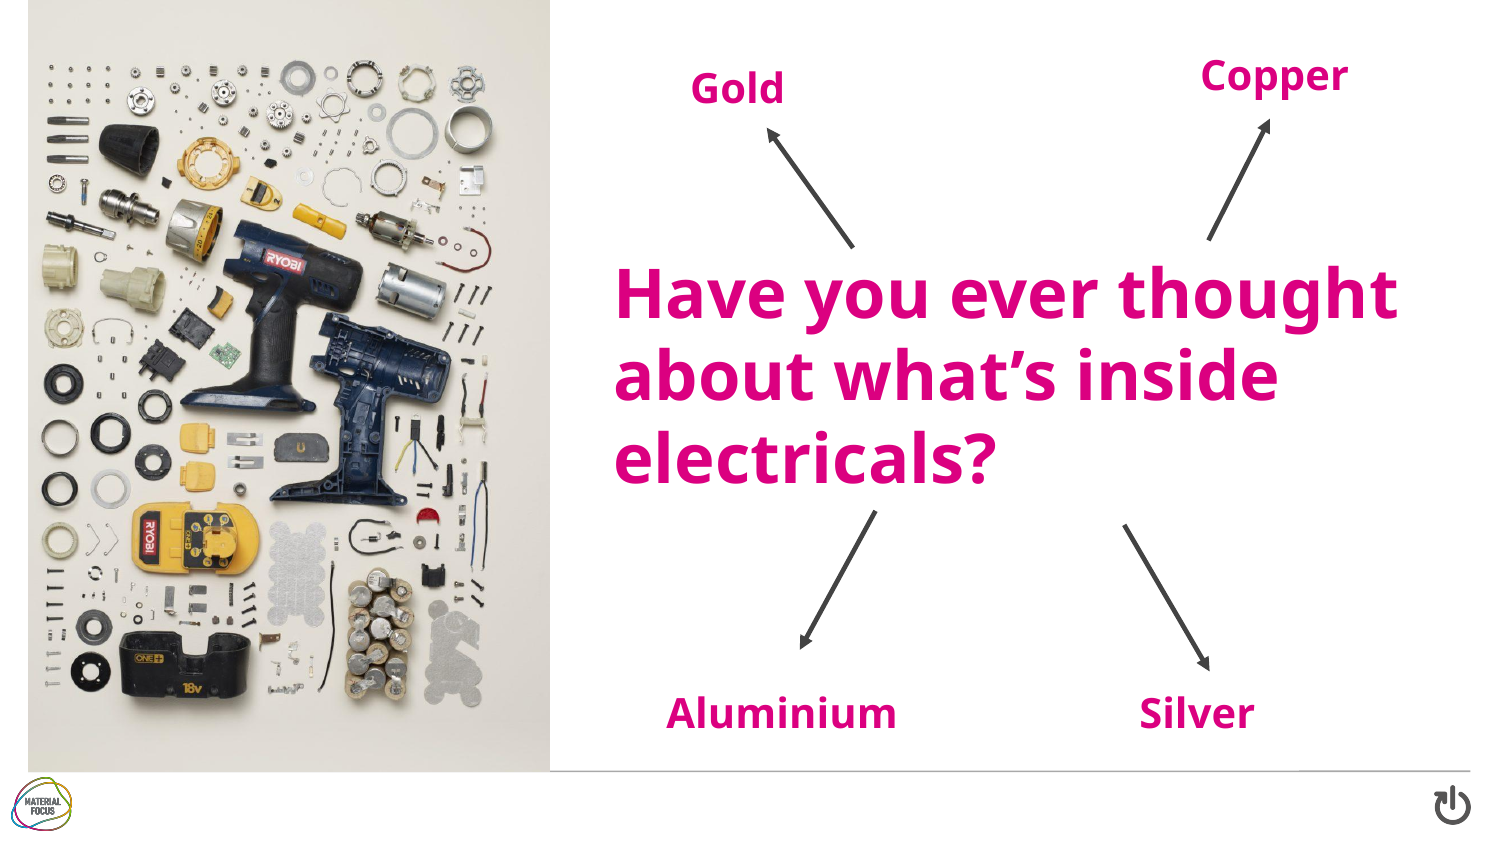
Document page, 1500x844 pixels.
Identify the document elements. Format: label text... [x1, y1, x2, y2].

text_box Aluminium [651, 671, 925, 752]
text_box Silver [1124, 671, 1295, 752]
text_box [1208, 118, 1271, 241]
picture [27, 0, 551, 773]
text_box Copper [1185, 33, 1383, 114]
text_box Gold [675, 46, 825, 127]
picture [11, 777, 72, 831]
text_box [766, 127, 854, 249]
picture [1434, 785, 1471, 825]
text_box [1123, 524, 1210, 672]
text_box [799, 510, 876, 651]
title Have you ever thought about what’s inside electricals? [598, 234, 1488, 393]
